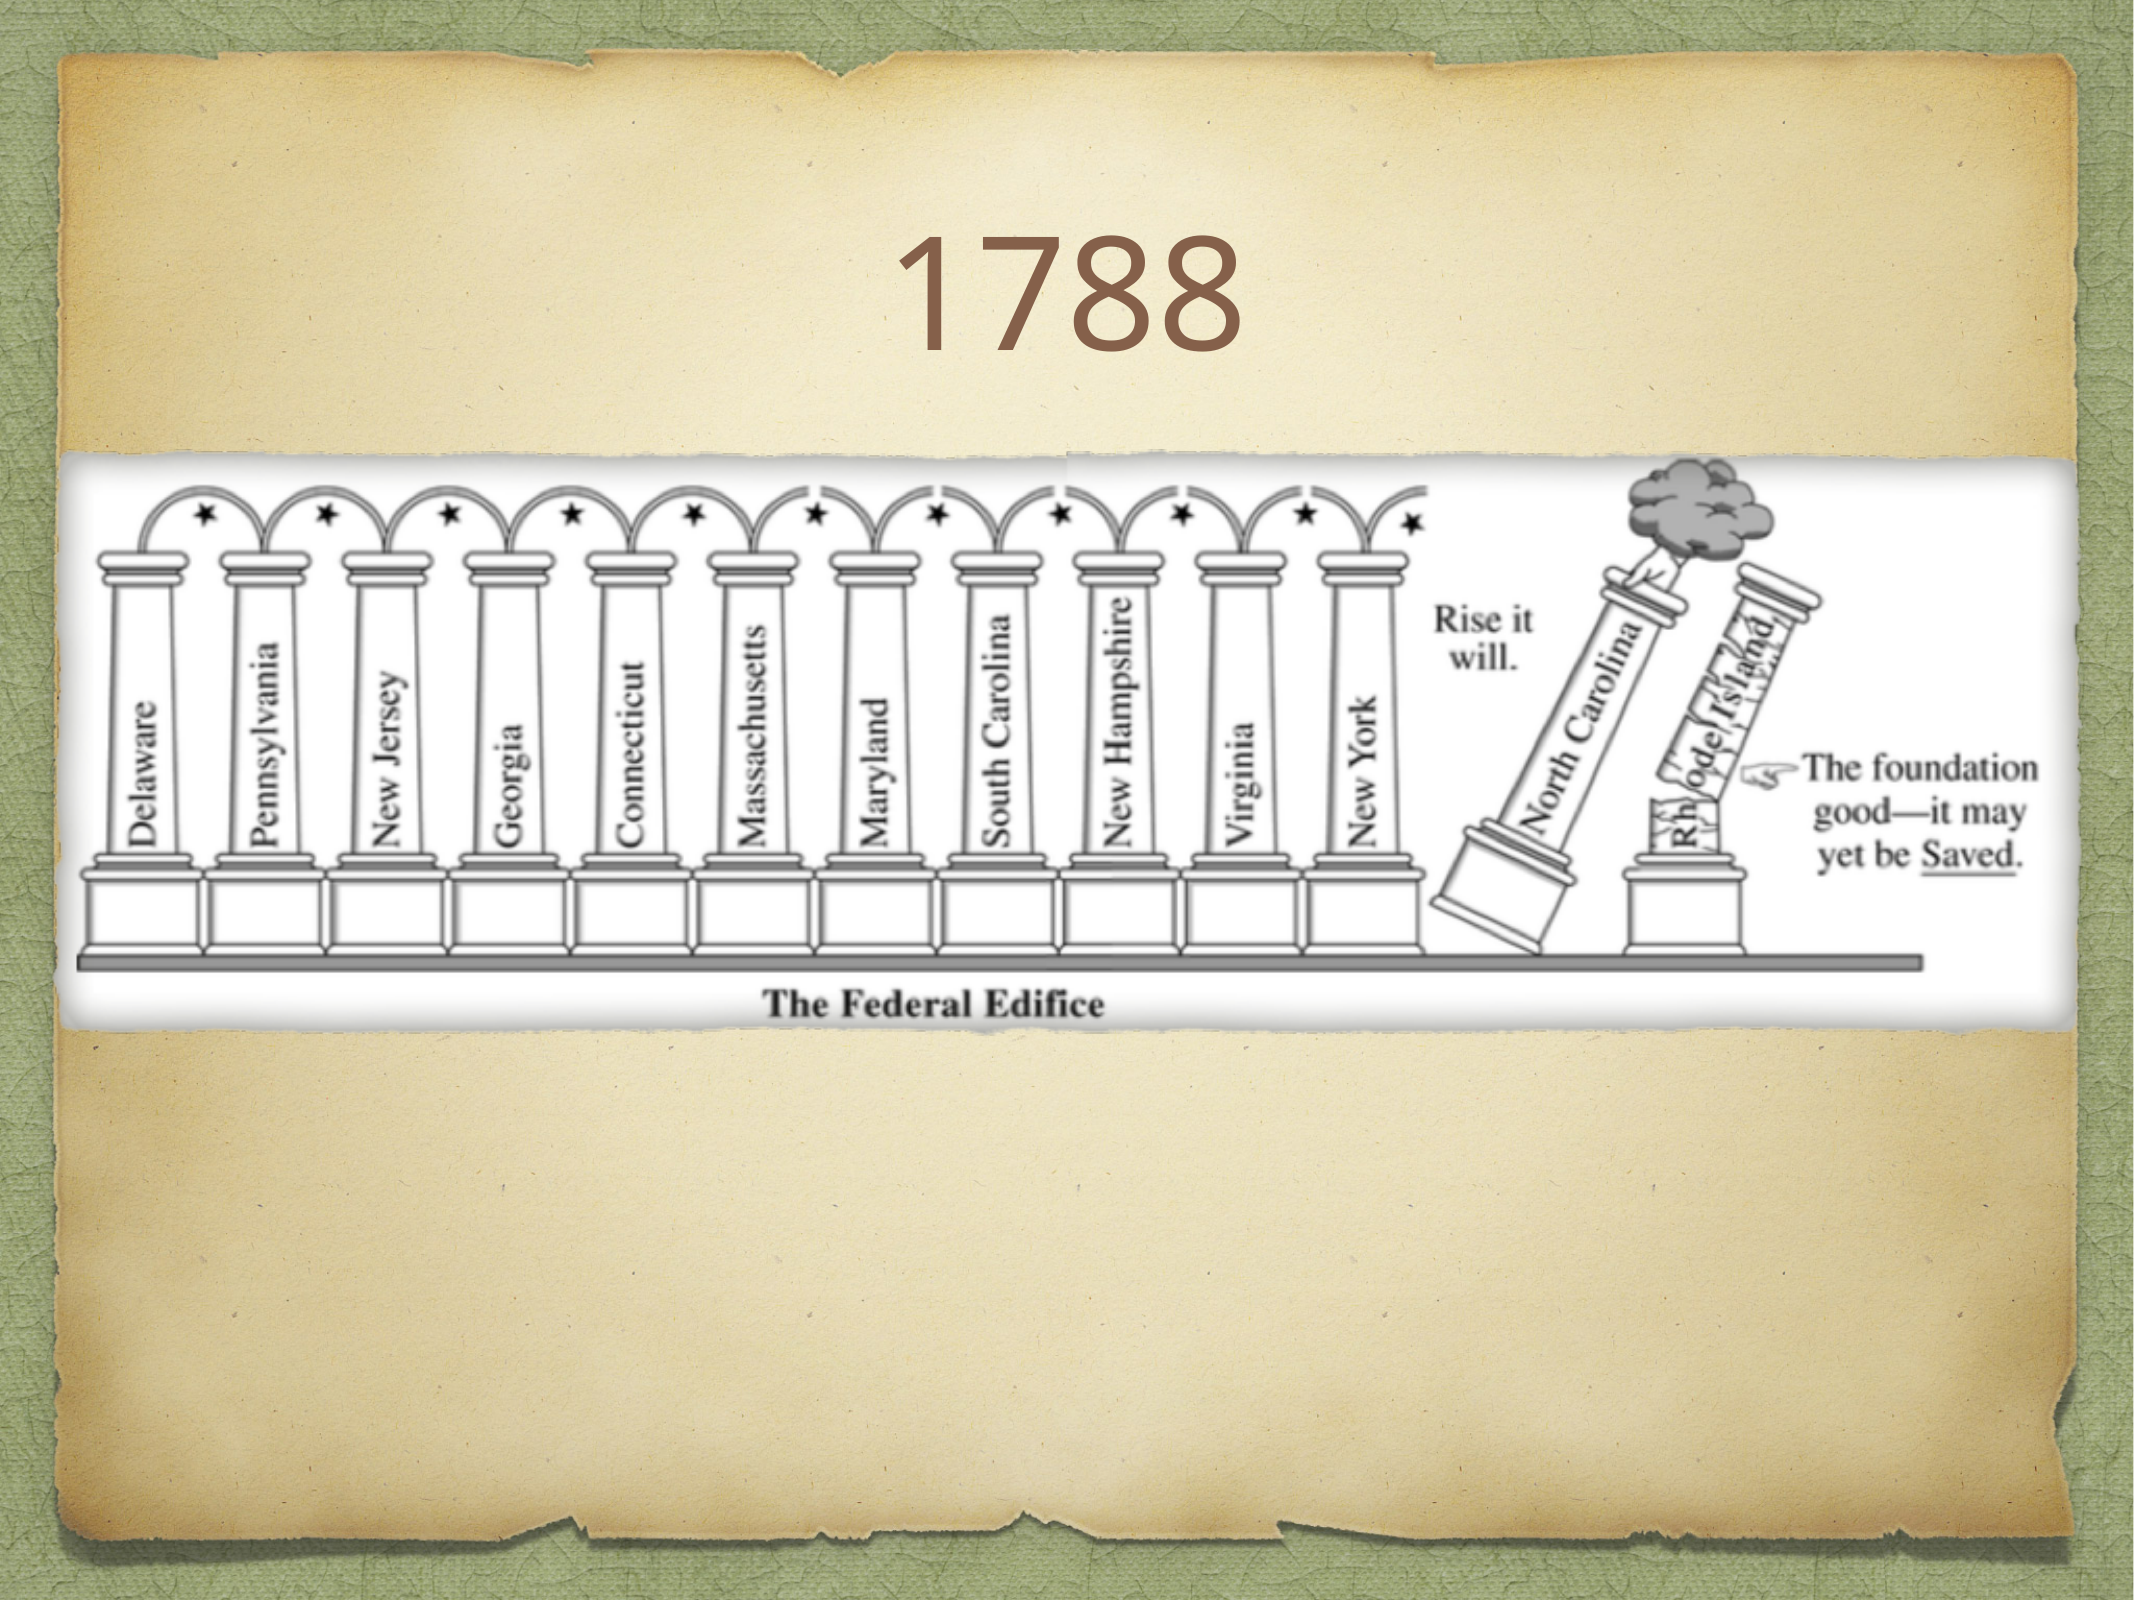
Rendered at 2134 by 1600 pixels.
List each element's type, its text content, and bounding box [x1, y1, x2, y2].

picture [0, 0, 2134, 1600]
title 1788 [180, 93, 1953, 448]
